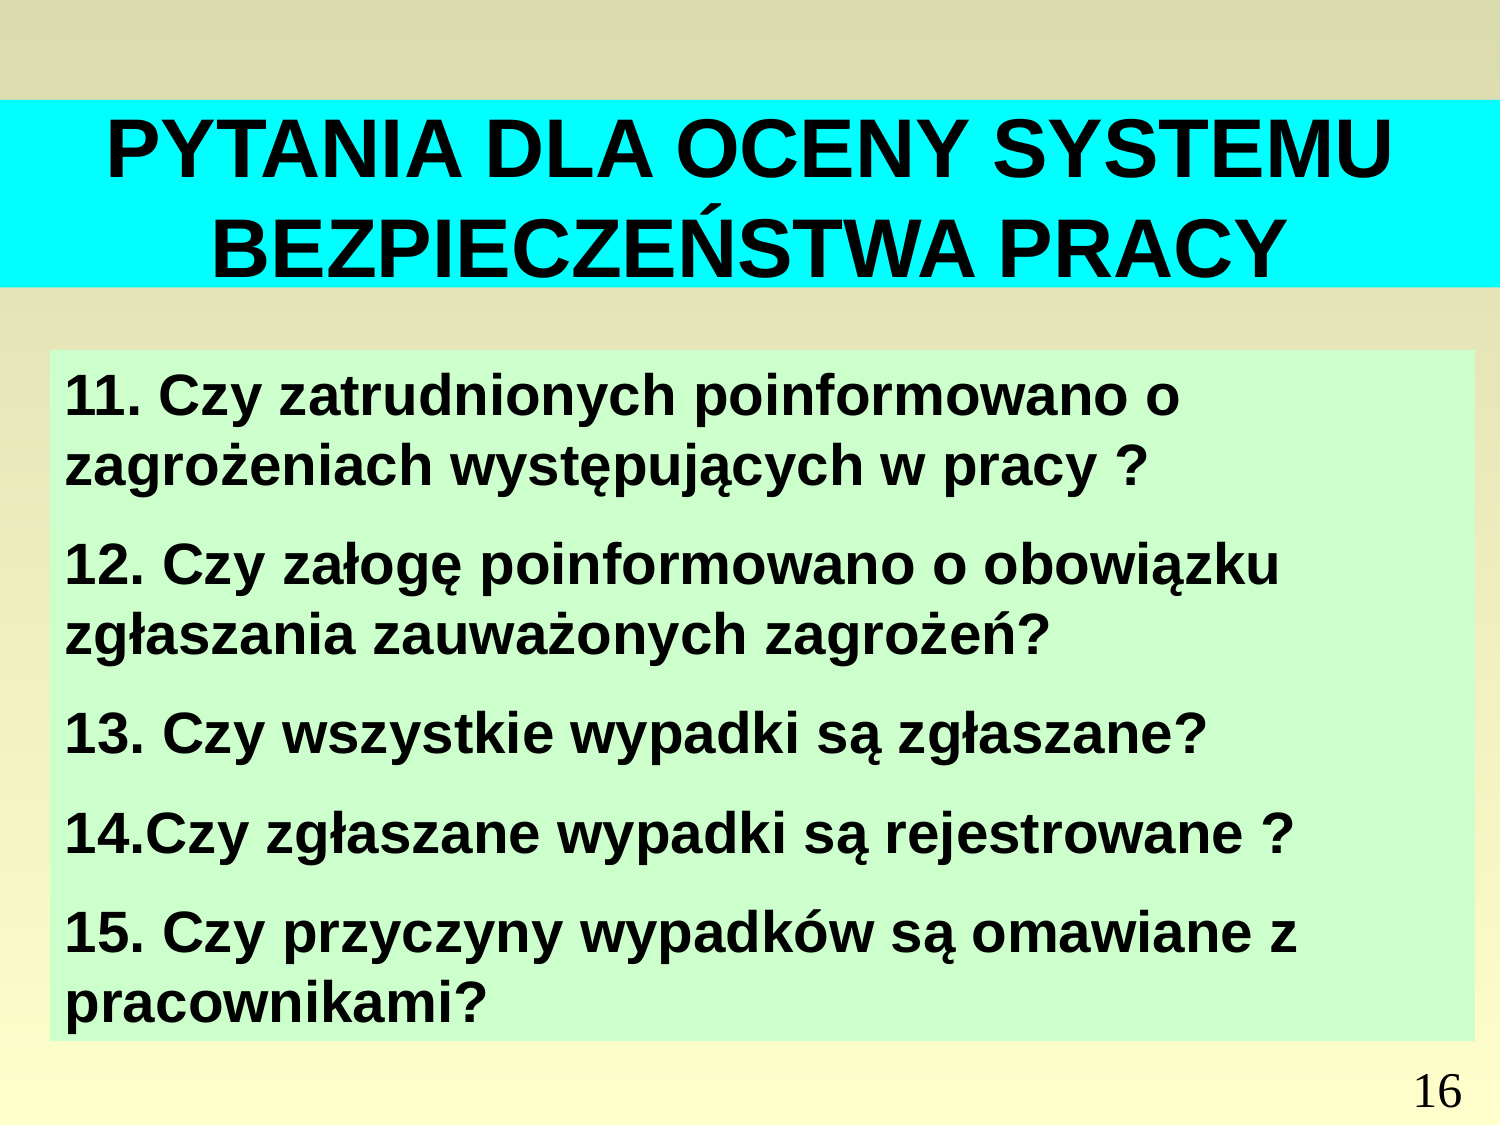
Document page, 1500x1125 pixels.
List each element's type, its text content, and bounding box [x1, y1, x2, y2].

text_box 11. Czy zatrudnionych poinformowano o zagrożeniach występujących w pracy ? 12. Czy załogę poinformowano o obowiązku zgłaszania zauważonych zagrożeń? 13. Czy wszystkie wypadki są zgłaszane? 14.Czy zgłaszane wypadki są rejestrowane ? 15. Czy przyczyny wypadków są omawiane z pracownikami? [49, 349, 1475, 1042]
title PYTANIA DLA OCENY SYSTEMU BEZPIECZEŃSTWA PRACY [0, 99, 1500, 288]
text_box 16 [1374, 1049, 1500, 1125]
